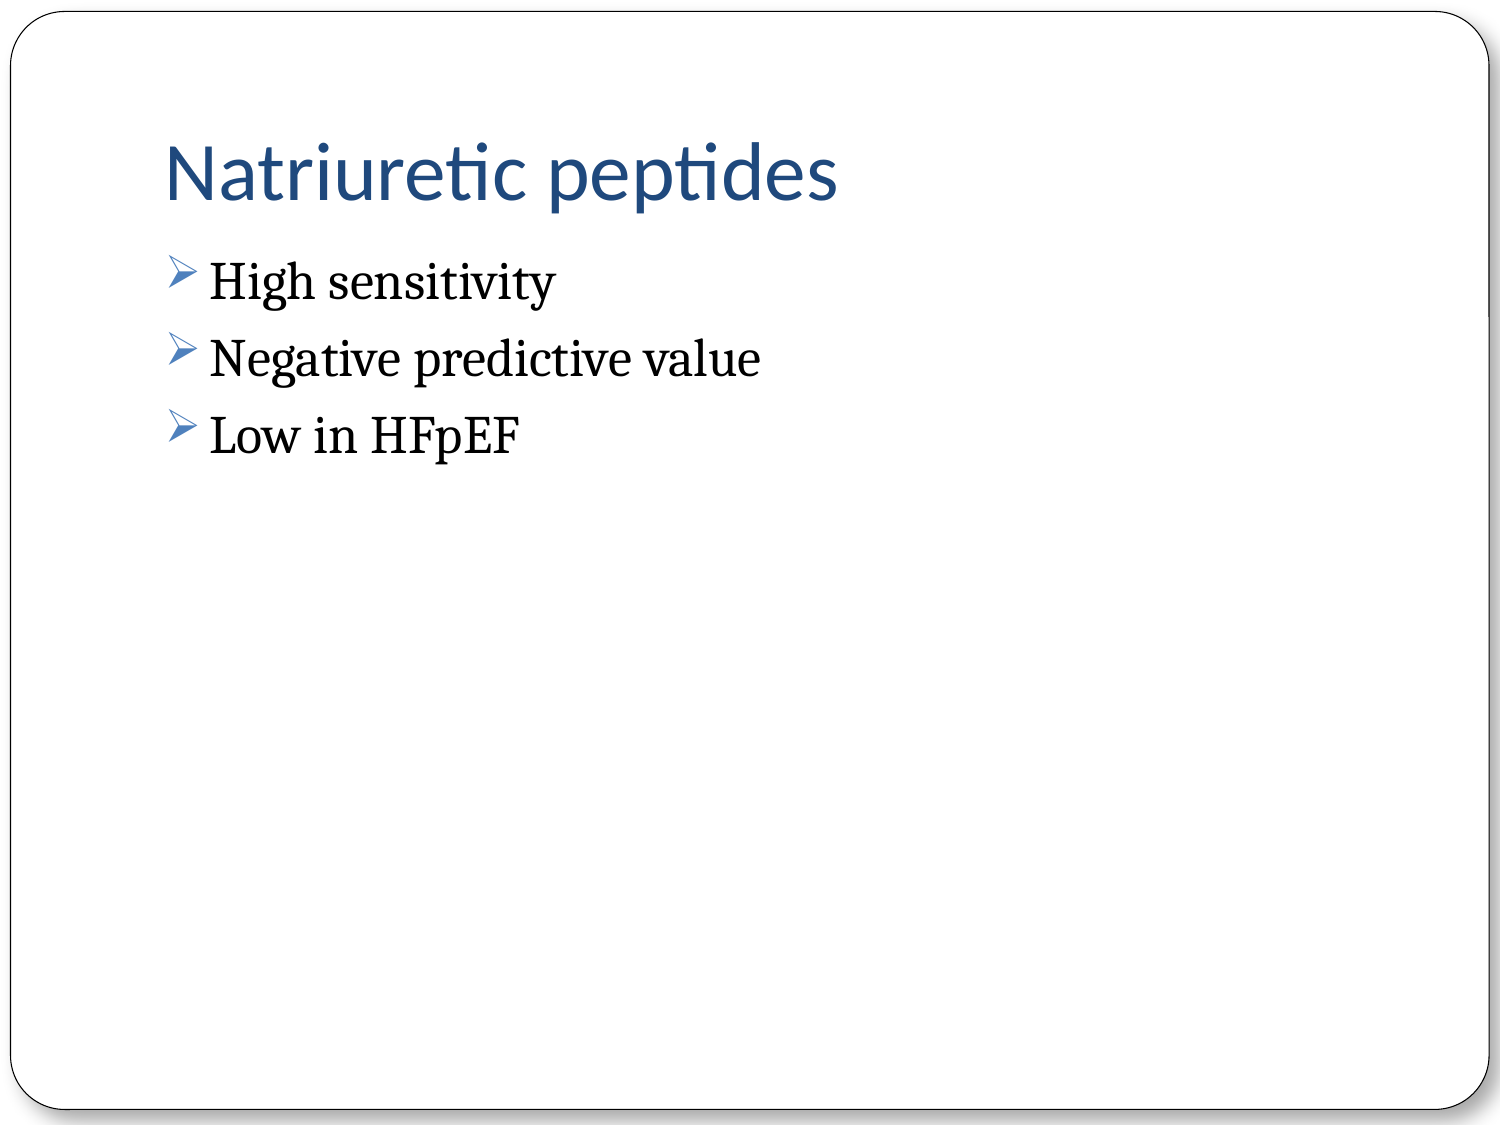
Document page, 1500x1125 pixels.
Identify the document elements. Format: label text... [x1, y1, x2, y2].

title Natriuretic peptides [150, 45, 1425, 233]
list High sensitivity Negative predictive value Low in HFpEF [150, 237, 1425, 988]
